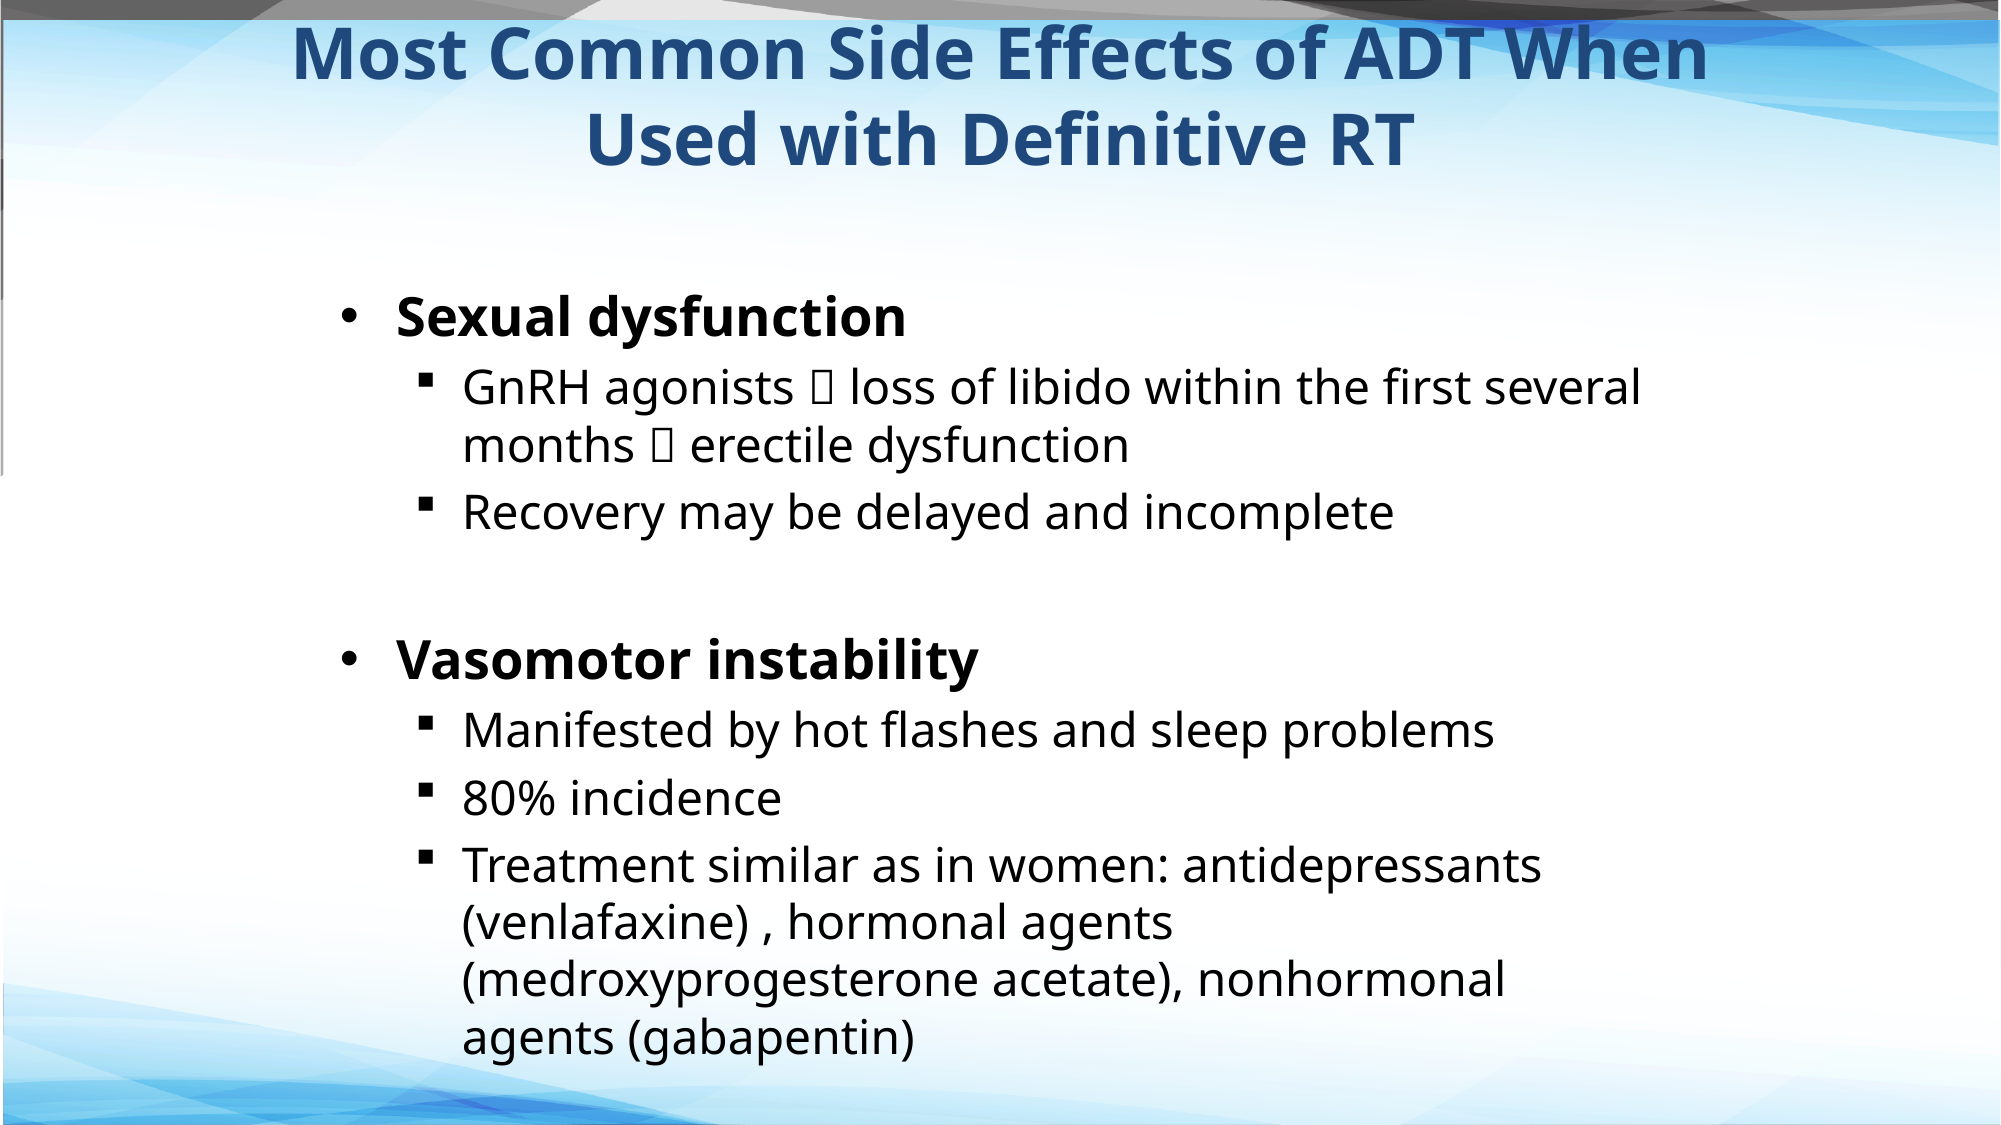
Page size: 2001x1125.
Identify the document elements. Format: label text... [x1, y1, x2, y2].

title Most Common Side Effects of ADT When Used with Definitive RT [249, 0, 1750, 188]
list Sexual dysfunction GnRH agonists  loss of libido within the first several months  erectile dysfunction Recovery may be delayed and incomplete Vasomotor instability Manifested by hot flashes and sleep problems 80% incidence Treatment similar as in women: antidepressants (venlafaxine) , hormonal agents (medroxyprogesterone acetate), nonhormonal agents (gabapentin) [324, 275, 1675, 1125]
picture [0, 0, 2001, 1125]
